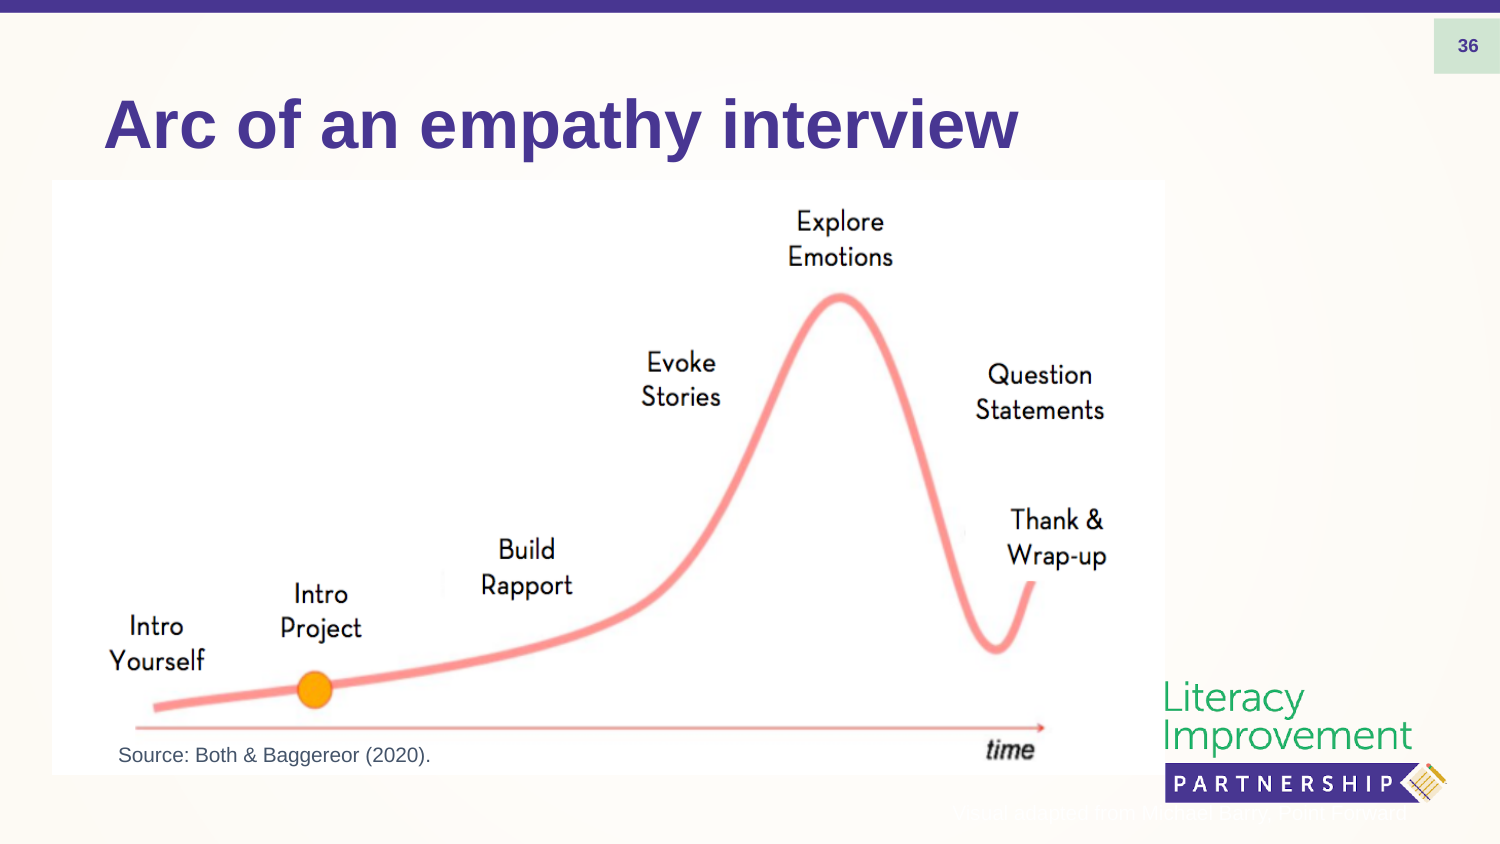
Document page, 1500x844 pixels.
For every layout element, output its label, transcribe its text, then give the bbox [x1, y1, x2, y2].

picture [0, 0, 1500, 844]
text_box Visual adapted from Michael Barry, Point Forward [937, 784, 1480, 818]
slide_number 36 [1426, 22, 1491, 68]
title Arc of an empathy interview [103, 44, 1397, 208]
